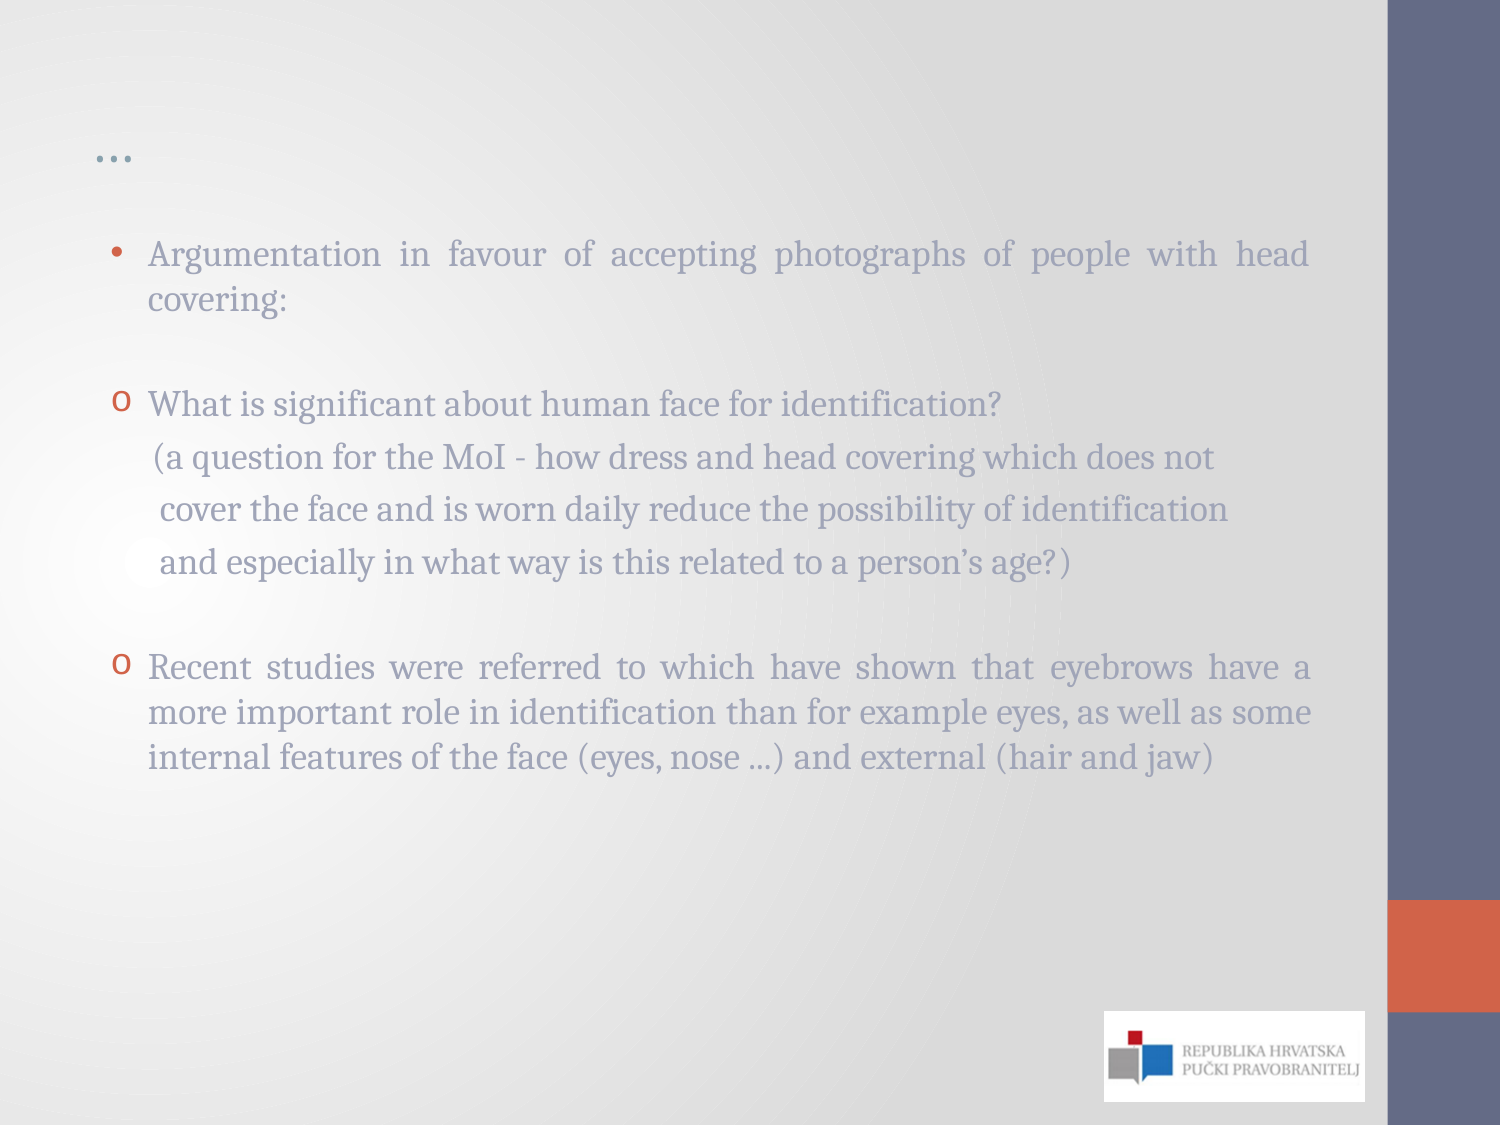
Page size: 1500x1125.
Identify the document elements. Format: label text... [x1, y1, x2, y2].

list Argumentation in favour of accepting photographs of people with head covering: What is significant about human face for identification? (a question for the MoI - how dress and head covering which does not cover the face and is worn daily reduce the possibility of identification and especially in what way is this related to a person’s age?) Recent studies were referred to which have shown that eyebrows have a more important role in identification than for example eyes, as well as some internal features of the face (eyes, nose ...) and external (hair and jaw) [76, 221, 1327, 1010]
picture [1103, 1010, 1365, 1102]
title … [75, 45, 1325, 233]
